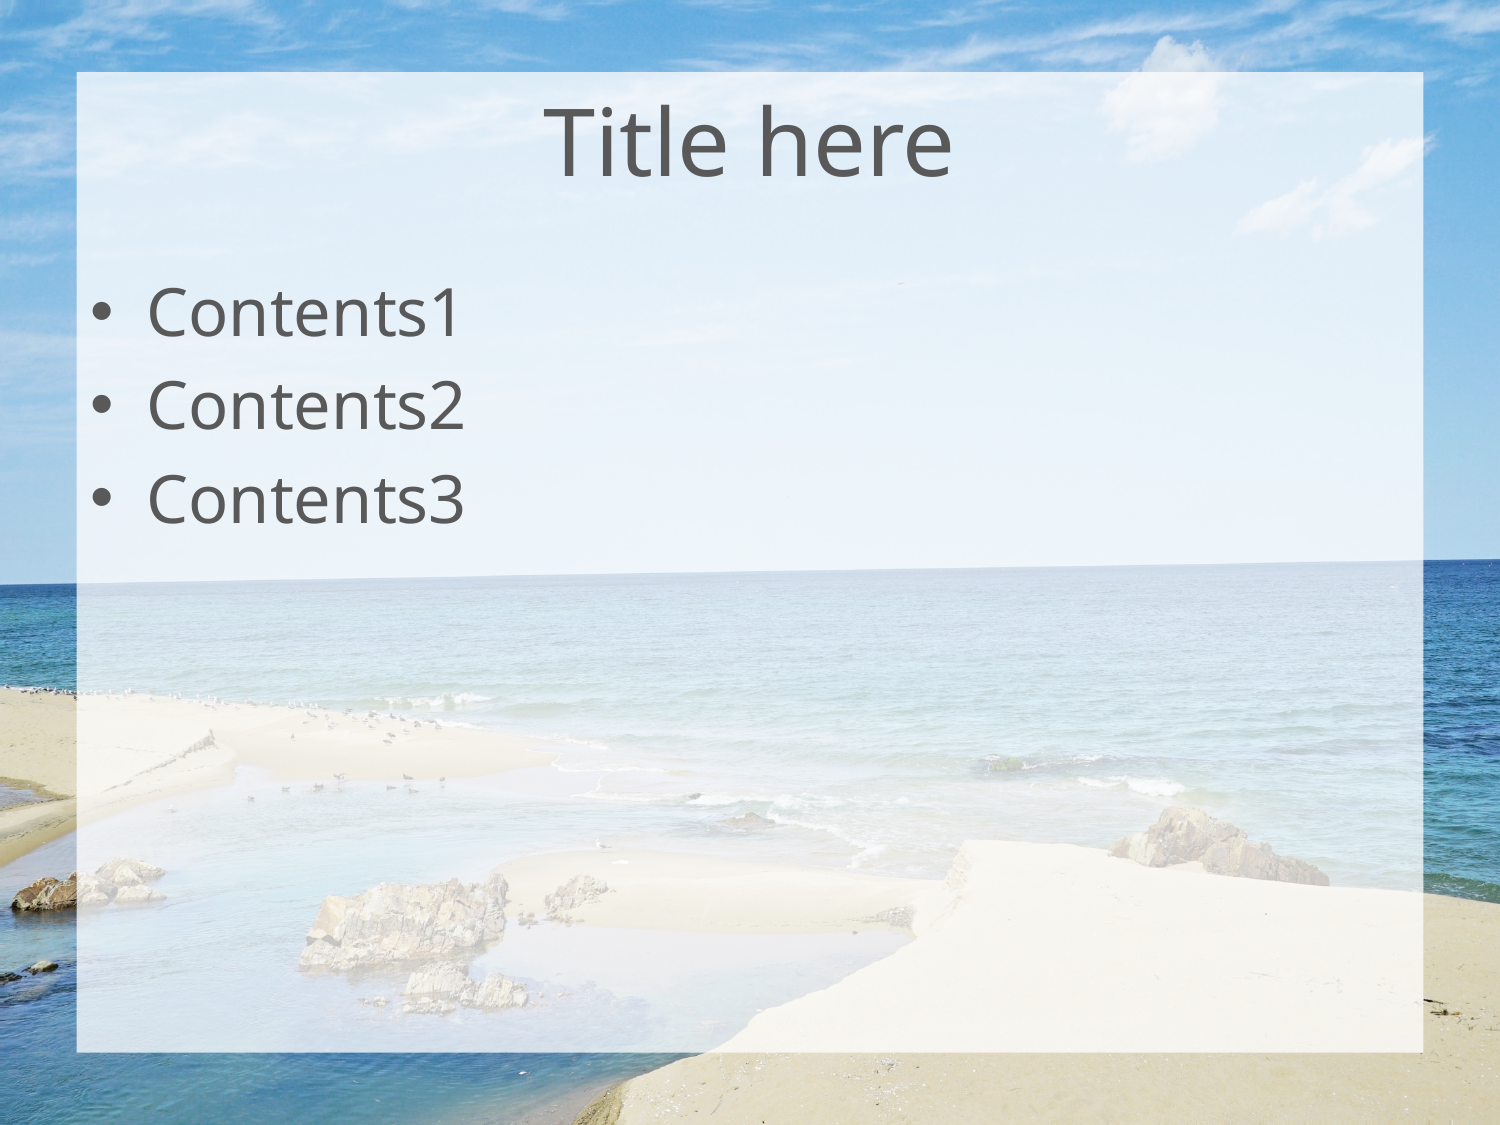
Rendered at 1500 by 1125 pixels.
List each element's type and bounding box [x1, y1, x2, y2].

text_box [0, 0, 1500, 1125]
